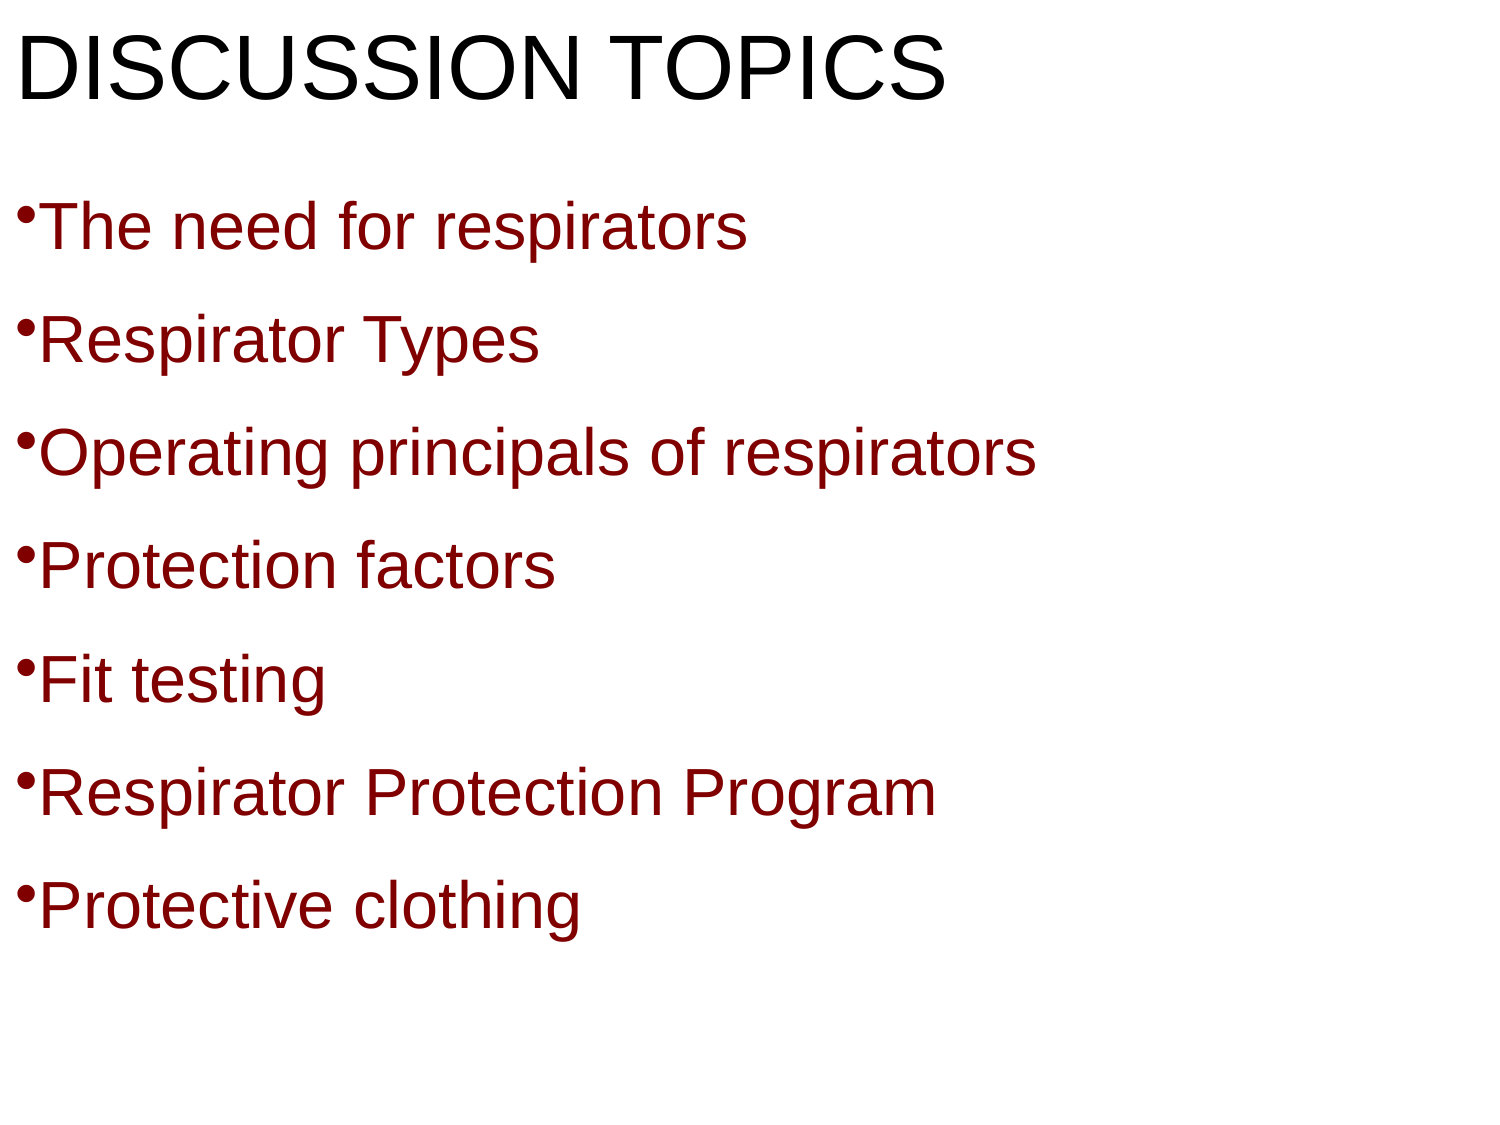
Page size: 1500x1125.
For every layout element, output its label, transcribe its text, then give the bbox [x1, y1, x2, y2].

text_box DISCUSSION TOPICS [0, 0, 1500, 125]
text_box The need for respirators Respirator Types Operating principals of respirators Protection factors Fit testing Respirator Protection Program Protective clothing [0, 174, 1500, 950]
